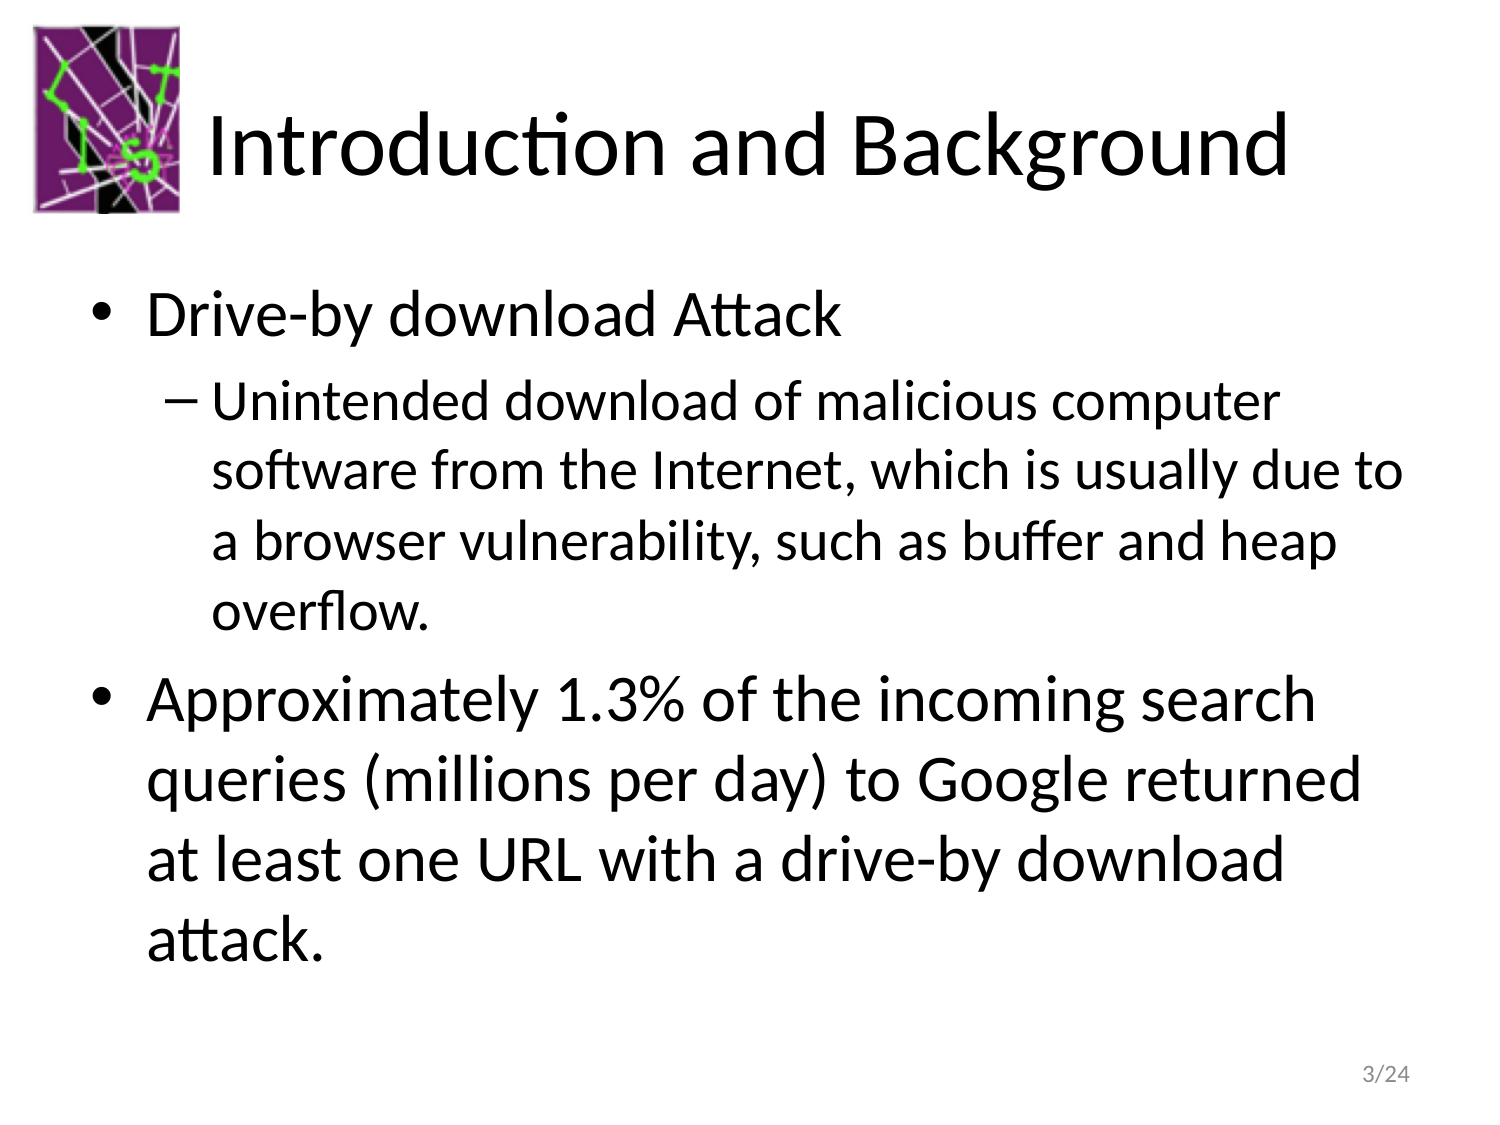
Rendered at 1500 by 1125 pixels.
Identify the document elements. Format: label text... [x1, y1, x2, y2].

title Introduction and Background [75, 45, 1425, 233]
picture [26, 21, 180, 214]
slide_number 3/24 [1074, 1042, 1425, 1103]
list Drive-by download Attack Unintended download of malicious computer software from the Internet, which is usually due to a browser vulnerability, such as buffer and heap overflow. Approximately 1.3% of the incoming search queries (millions per day) to Google returned at least one URL with a drive-by download attack. [75, 262, 1425, 1005]
